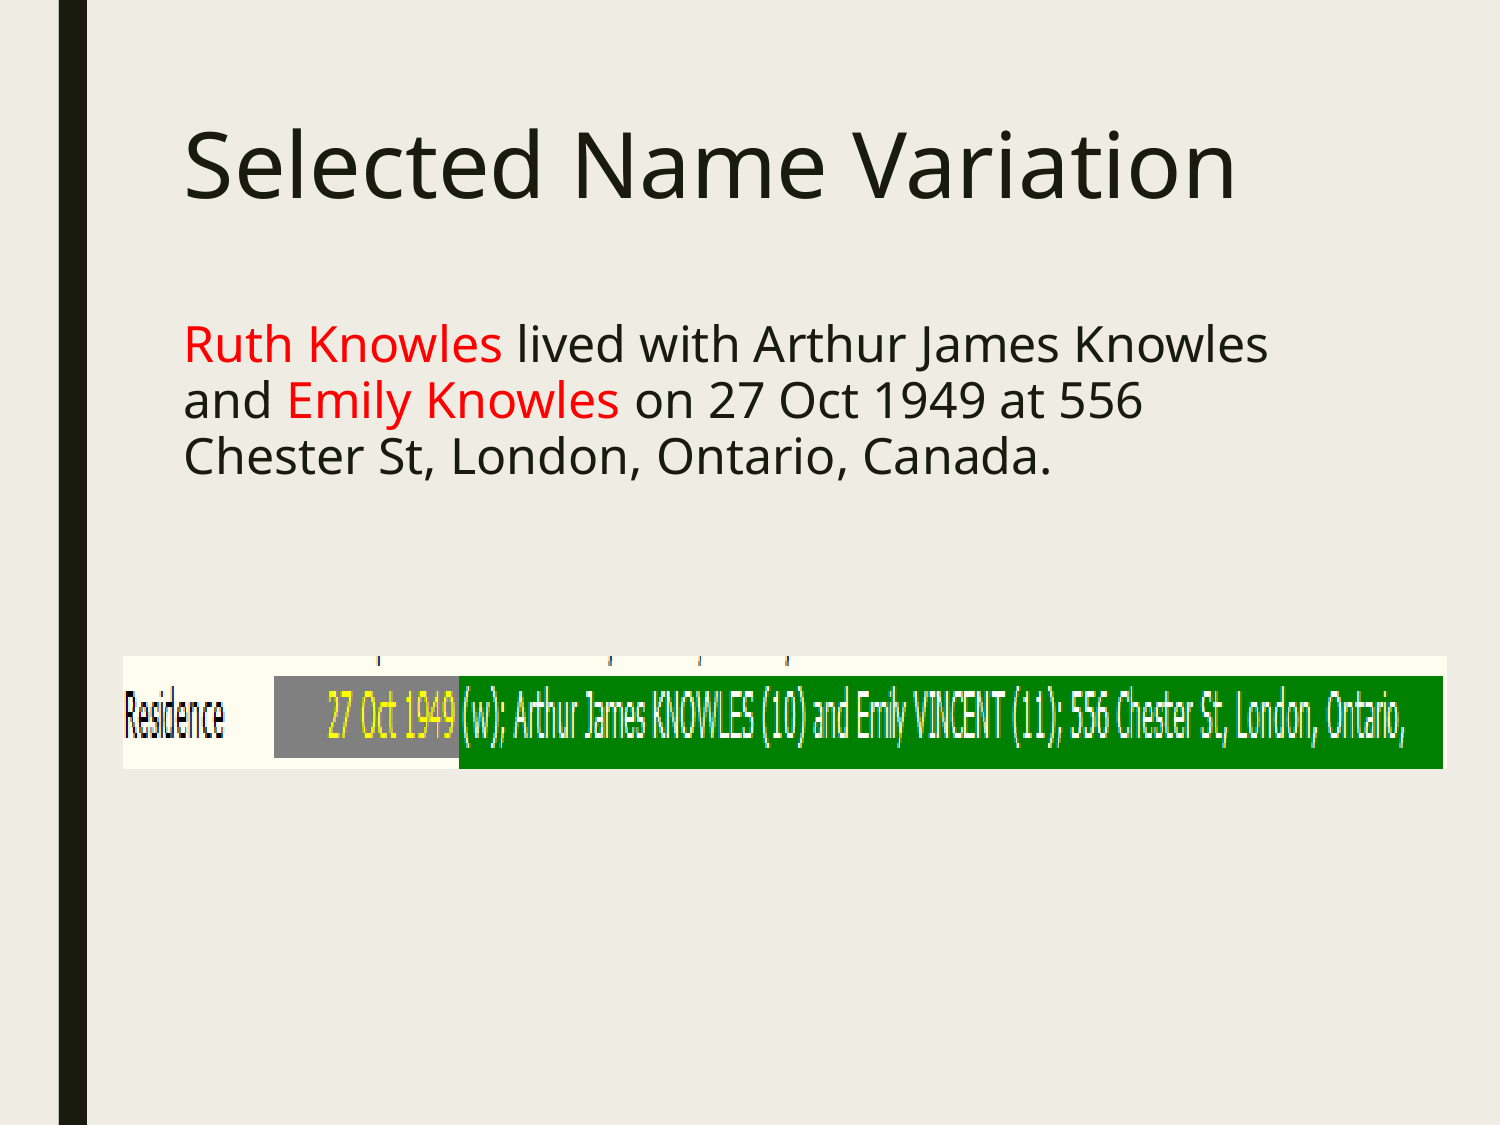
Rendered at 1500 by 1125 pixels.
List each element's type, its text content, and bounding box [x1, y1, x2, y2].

picture [123, 656, 1447, 769]
list Ruth Knowles lived with Arthur James Knowles and Emily Knowles on 27 Oct 1949 at 556 Chester St, London, Ontario, Canada. [168, 309, 1351, 656]
title Selected Name Variation [168, 112, 1351, 309]
